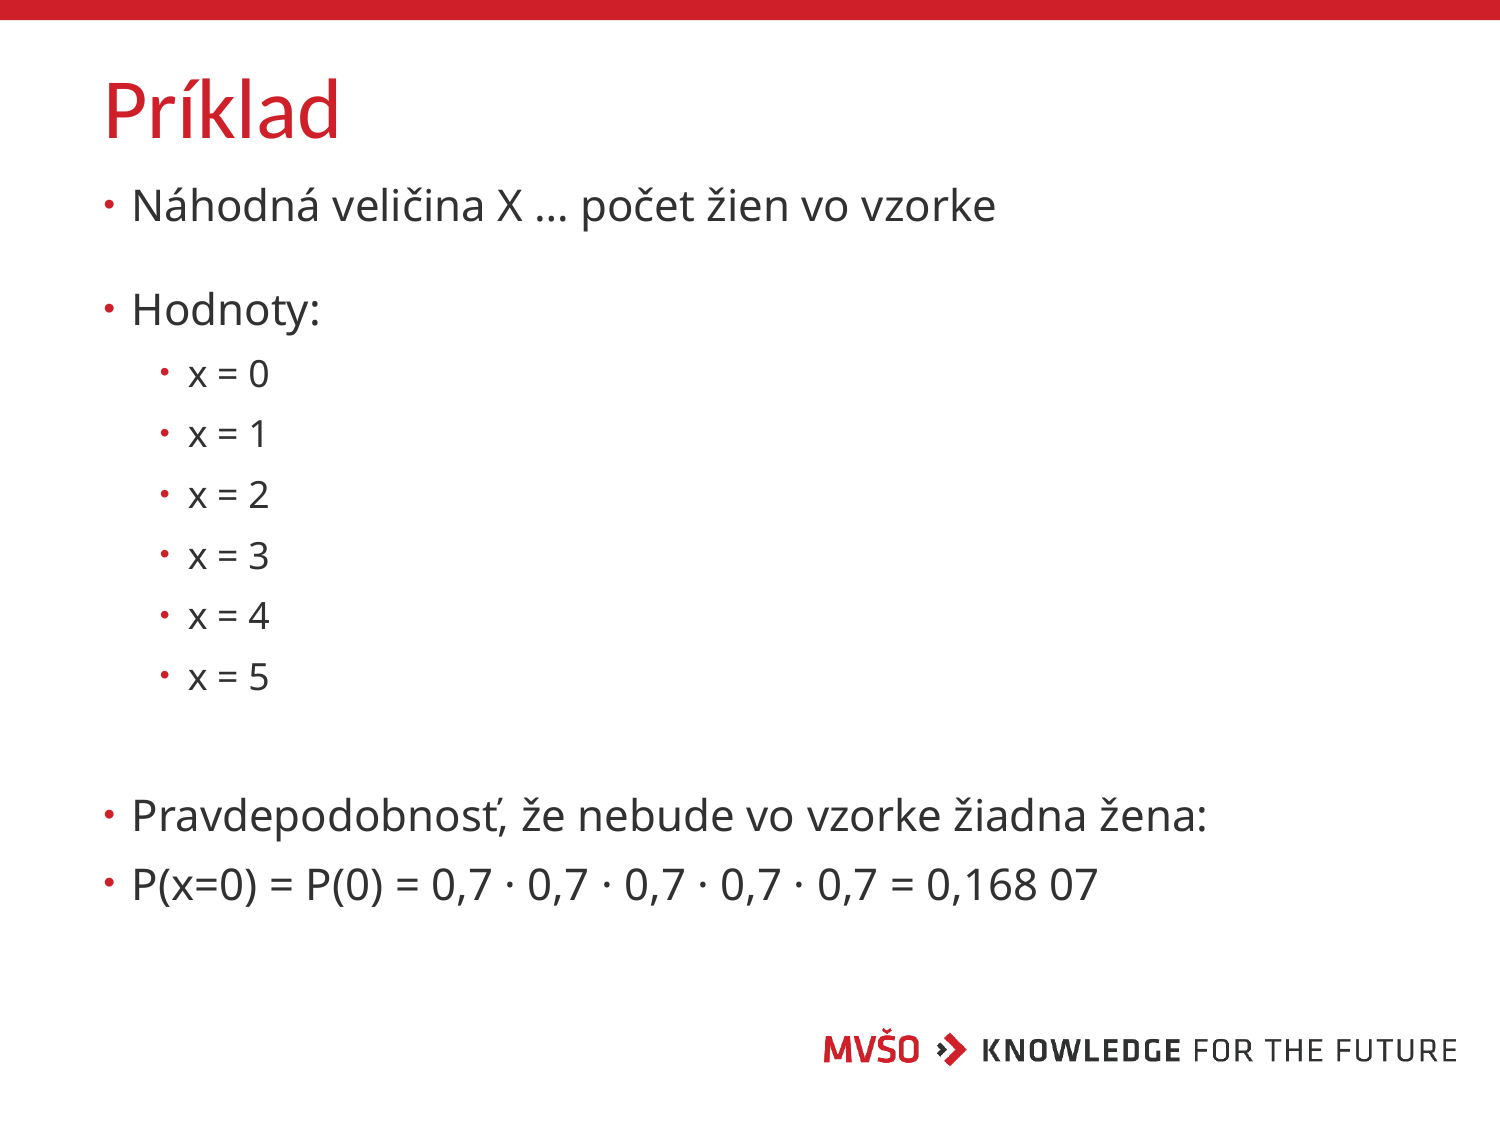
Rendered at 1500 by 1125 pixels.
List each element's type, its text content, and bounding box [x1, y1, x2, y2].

picture [824, 1028, 1456, 1066]
list Náhodná veličina X … počet žien vo vzorke Hodnoty: x = 0 x = 1 x = 2 x = 3 x = 4 x = 5 Pravdepodobnosť, že nebude vo vzorke žiadna žena: P(x=0) = P(0) = 0,7 · 0,7 · 0,7 · 0,7 · 0,7 = 0,168 07 [88, 170, 1412, 969]
title Príklad [88, 59, 1412, 161]
